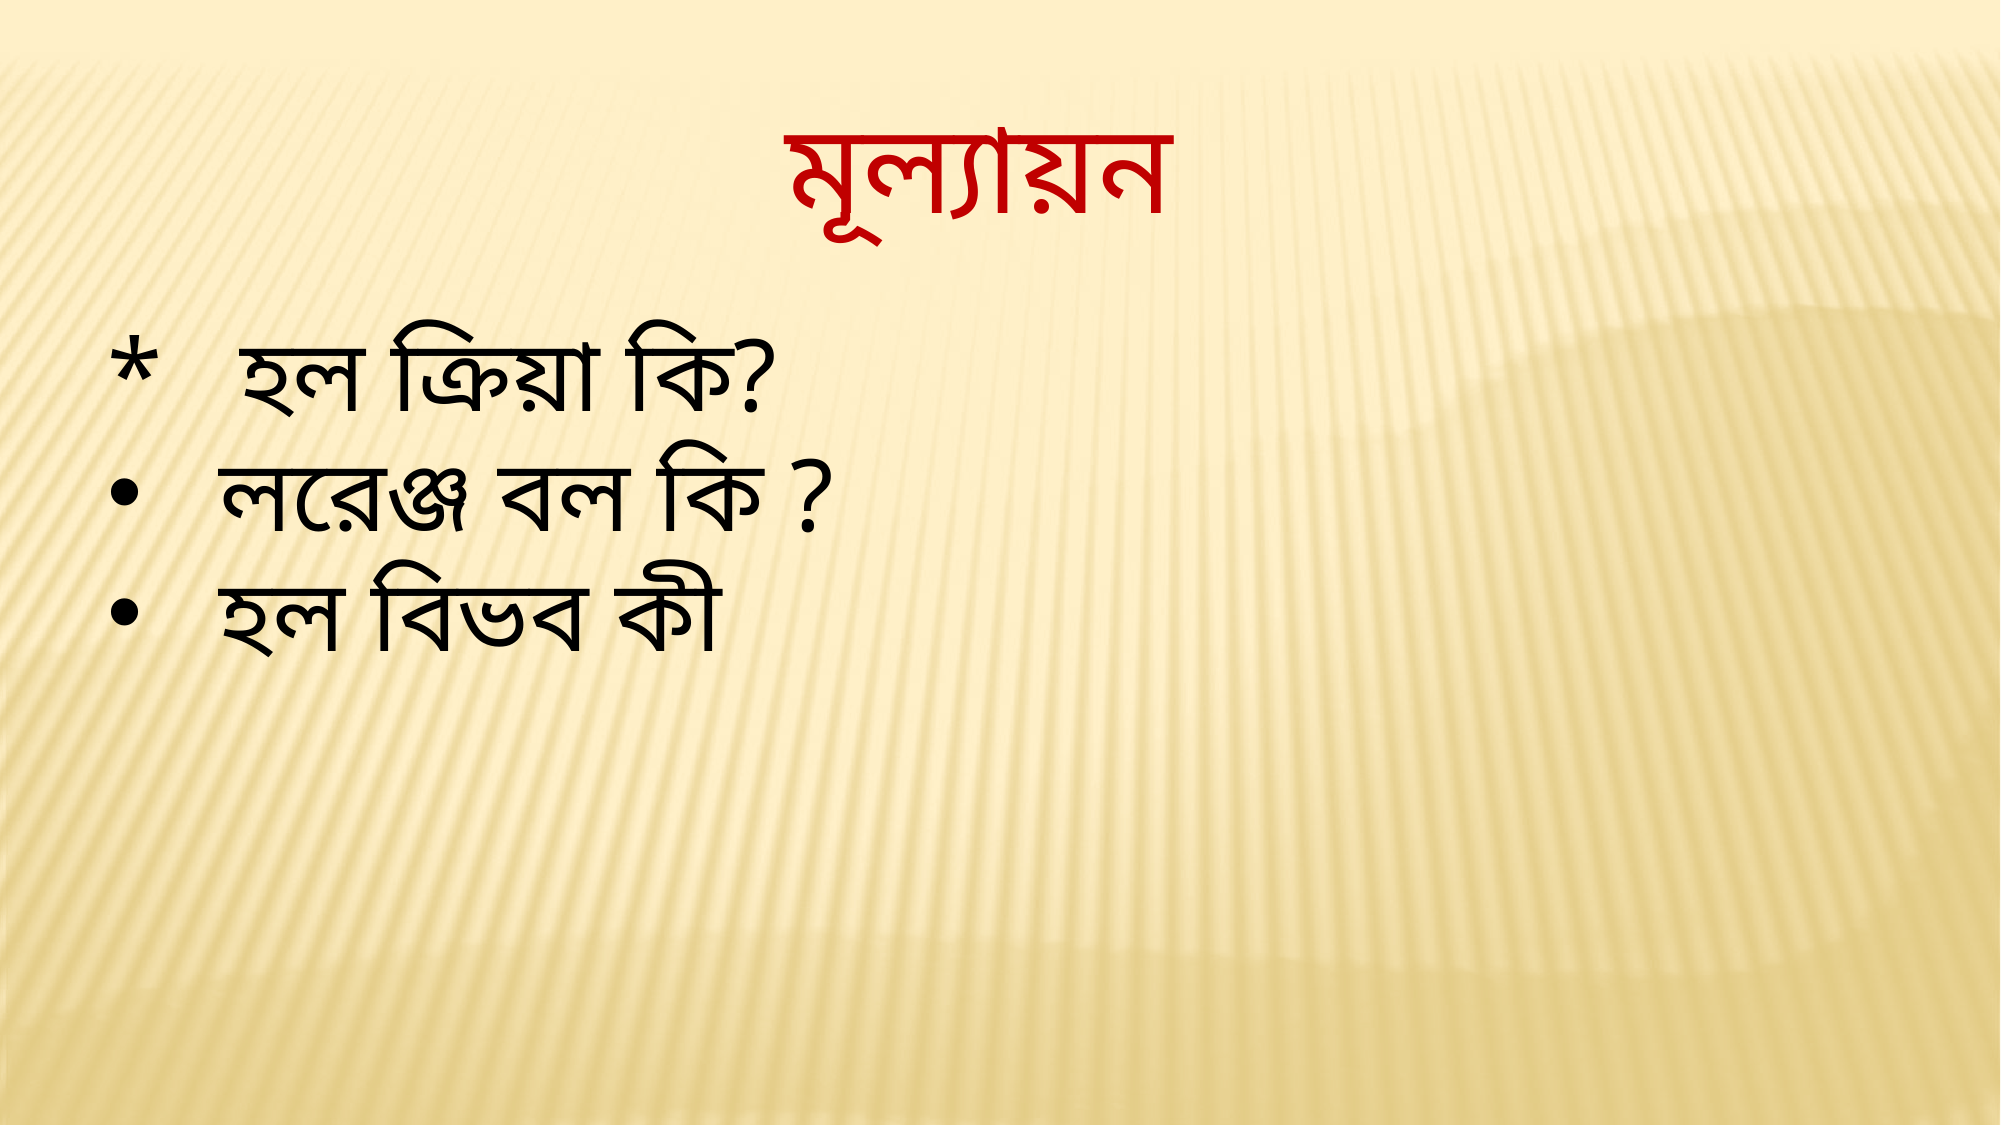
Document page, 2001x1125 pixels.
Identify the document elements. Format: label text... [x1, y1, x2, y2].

text_box * হল ক্রিয়া কি? লরেঞ্জ বল কি ? হল বিভব কী [92, 303, 1808, 769]
text_box মূল্যায়ন [770, 80, 1221, 246]
